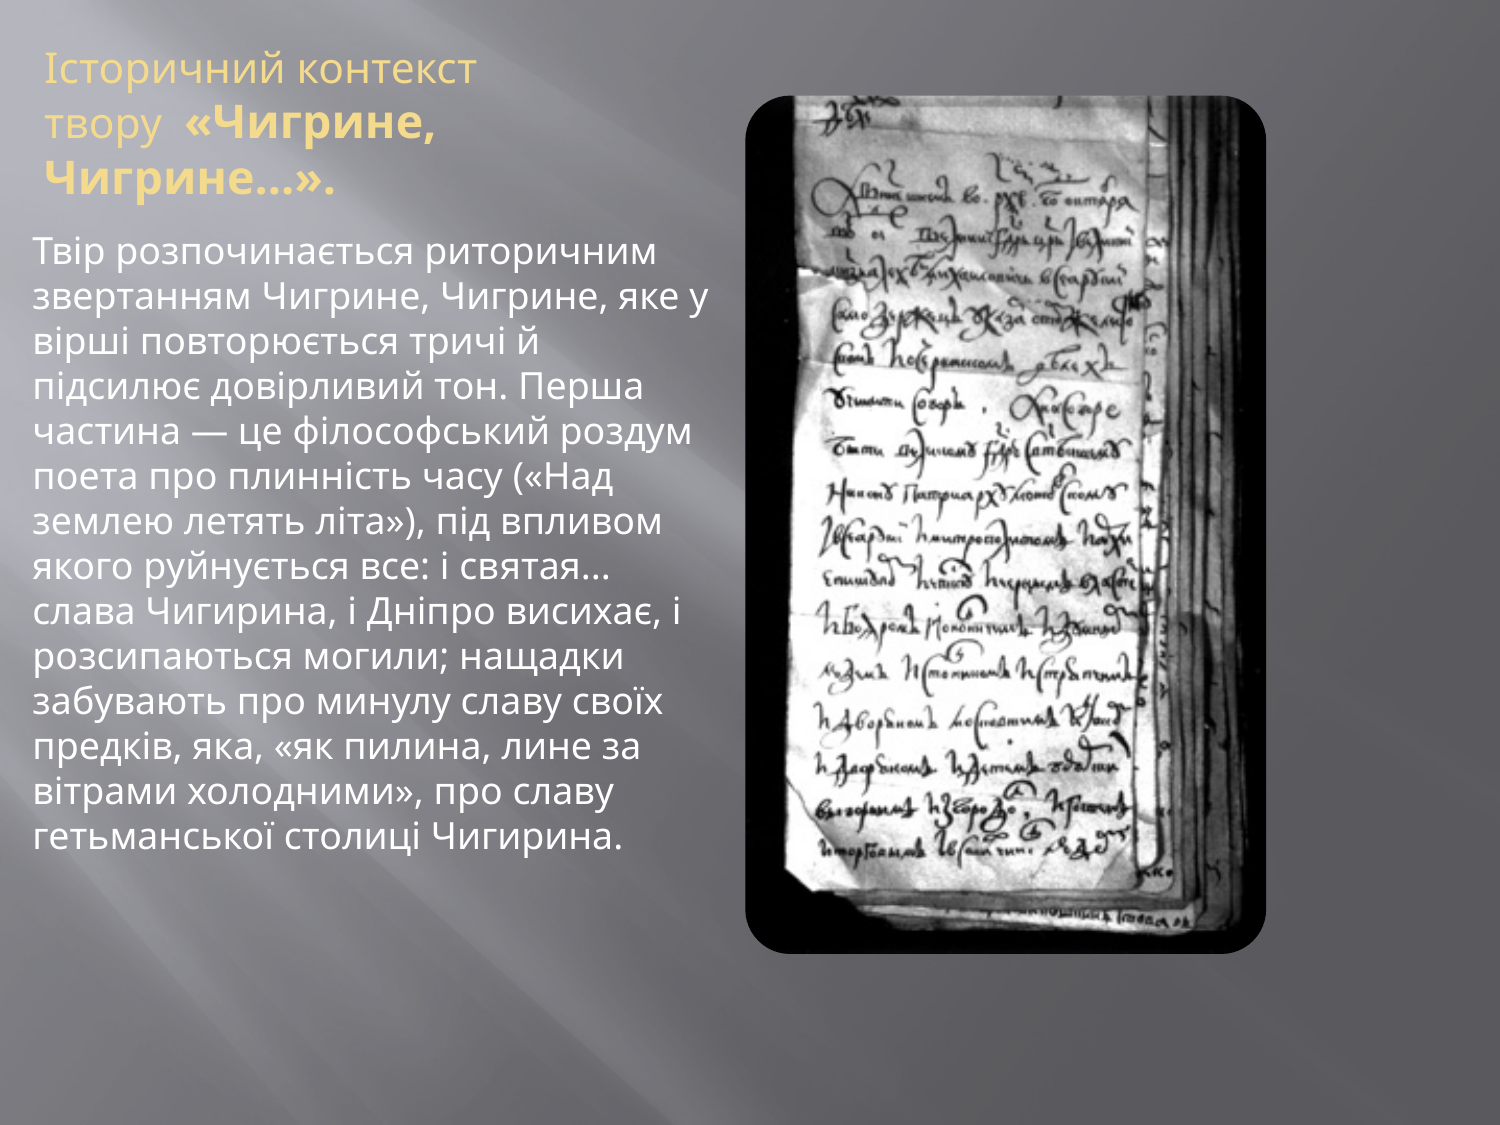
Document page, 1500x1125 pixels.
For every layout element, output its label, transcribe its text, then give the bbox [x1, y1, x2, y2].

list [745, 95, 1267, 955]
title Історичний контекст твору «Чигрине, Чигрине...». [29, 30, 523, 219]
list Твір розпочинається риторичним звертанням Чигрине, Чигрине, яке у вірші повторюється тричі й підсилює довірливий тон. Перша частина — це філософський роздум поета про плинність часу («Над землею летять літа»), під впливом якого руйнується все: і святая... слава Чигирина, і Дніпро висихає, і розсипаються могили; нащадки забувають про минулу славу своїх предків, яка, «як пилина, лине за вітрами холодними», про славу гетьманської столиці Чигирина. [17, 219, 729, 975]
